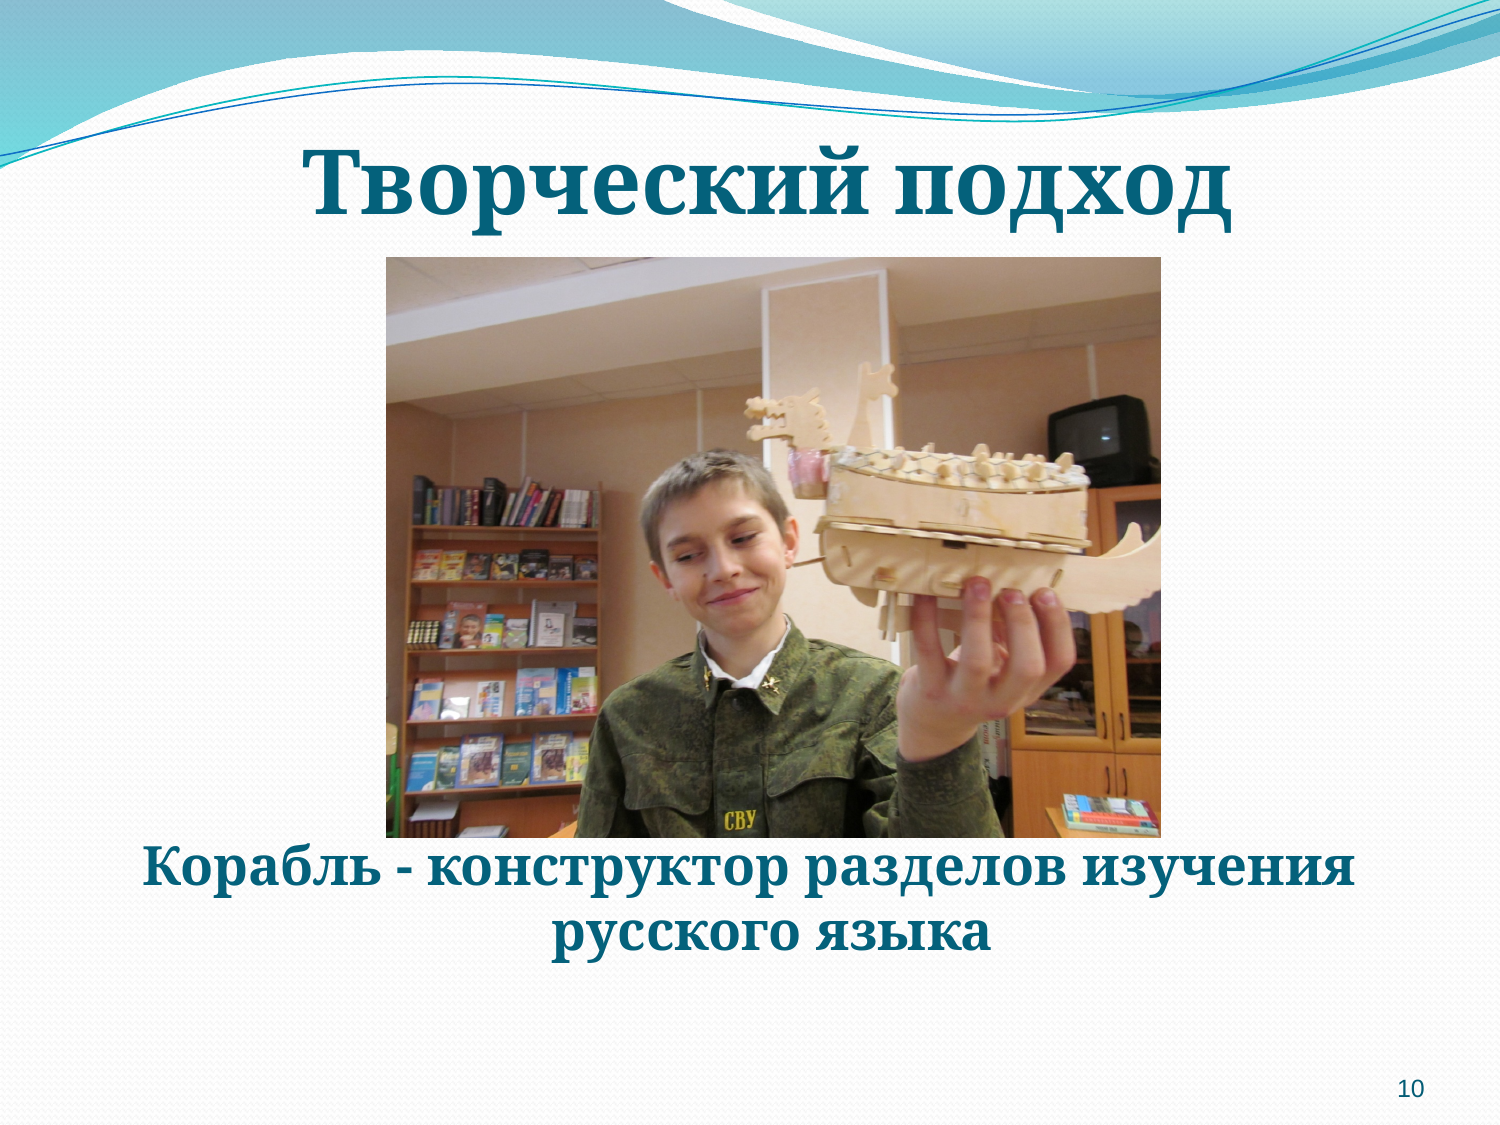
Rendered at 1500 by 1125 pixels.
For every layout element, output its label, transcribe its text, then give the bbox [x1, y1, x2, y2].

title Творческий подход [93, 117, 1444, 233]
slide_number 10 [1299, 1042, 1425, 1103]
list Корабль - конструктор разделов изучения русского языка [75, 292, 1425, 1067]
picture [386, 257, 1161, 839]
